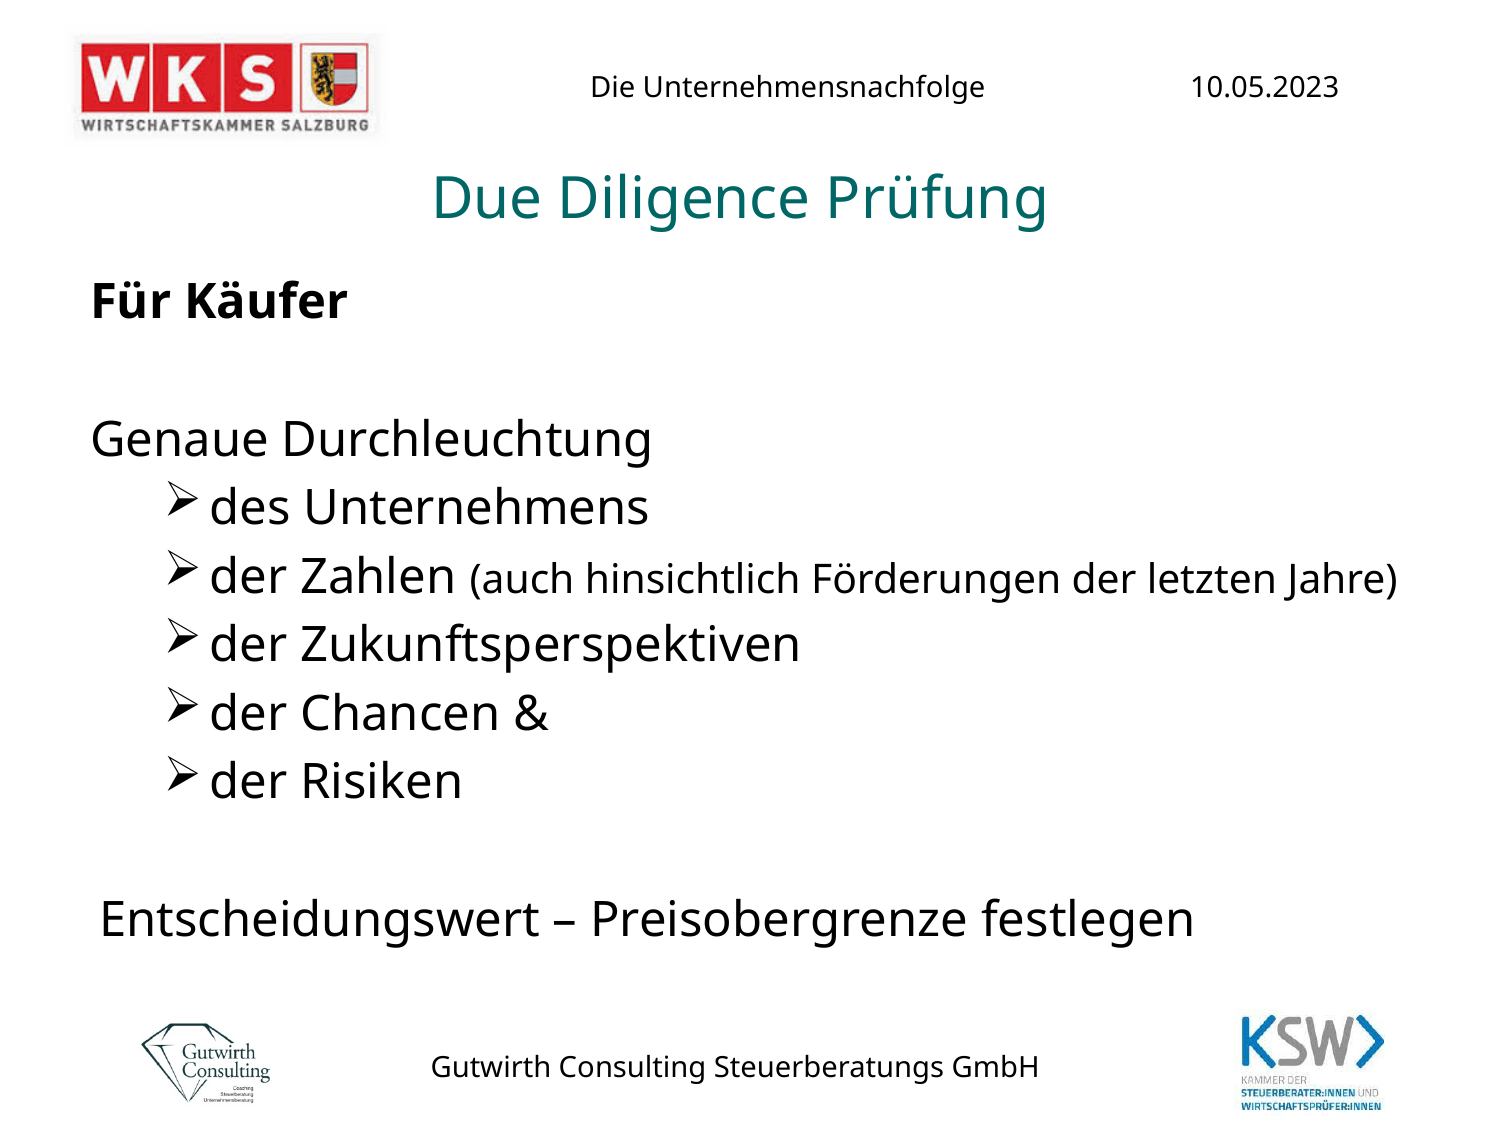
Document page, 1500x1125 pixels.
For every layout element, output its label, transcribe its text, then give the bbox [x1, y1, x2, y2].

picture [135, 1013, 278, 1115]
list Für Käufer Genaue Durchleuchtung des Unternehmens der Zahlen (auch hinsichtlich Förderungen der letzten Jahre) der Zukunftsperspektiven der Chancen & der Risiken Entscheidungswert – Preisobergrenze festlegen [75, 262, 1425, 1005]
picture [1234, 1005, 1391, 1121]
picture [64, 25, 389, 147]
title Due Diligence Prüfung [64, 149, 1415, 242]
